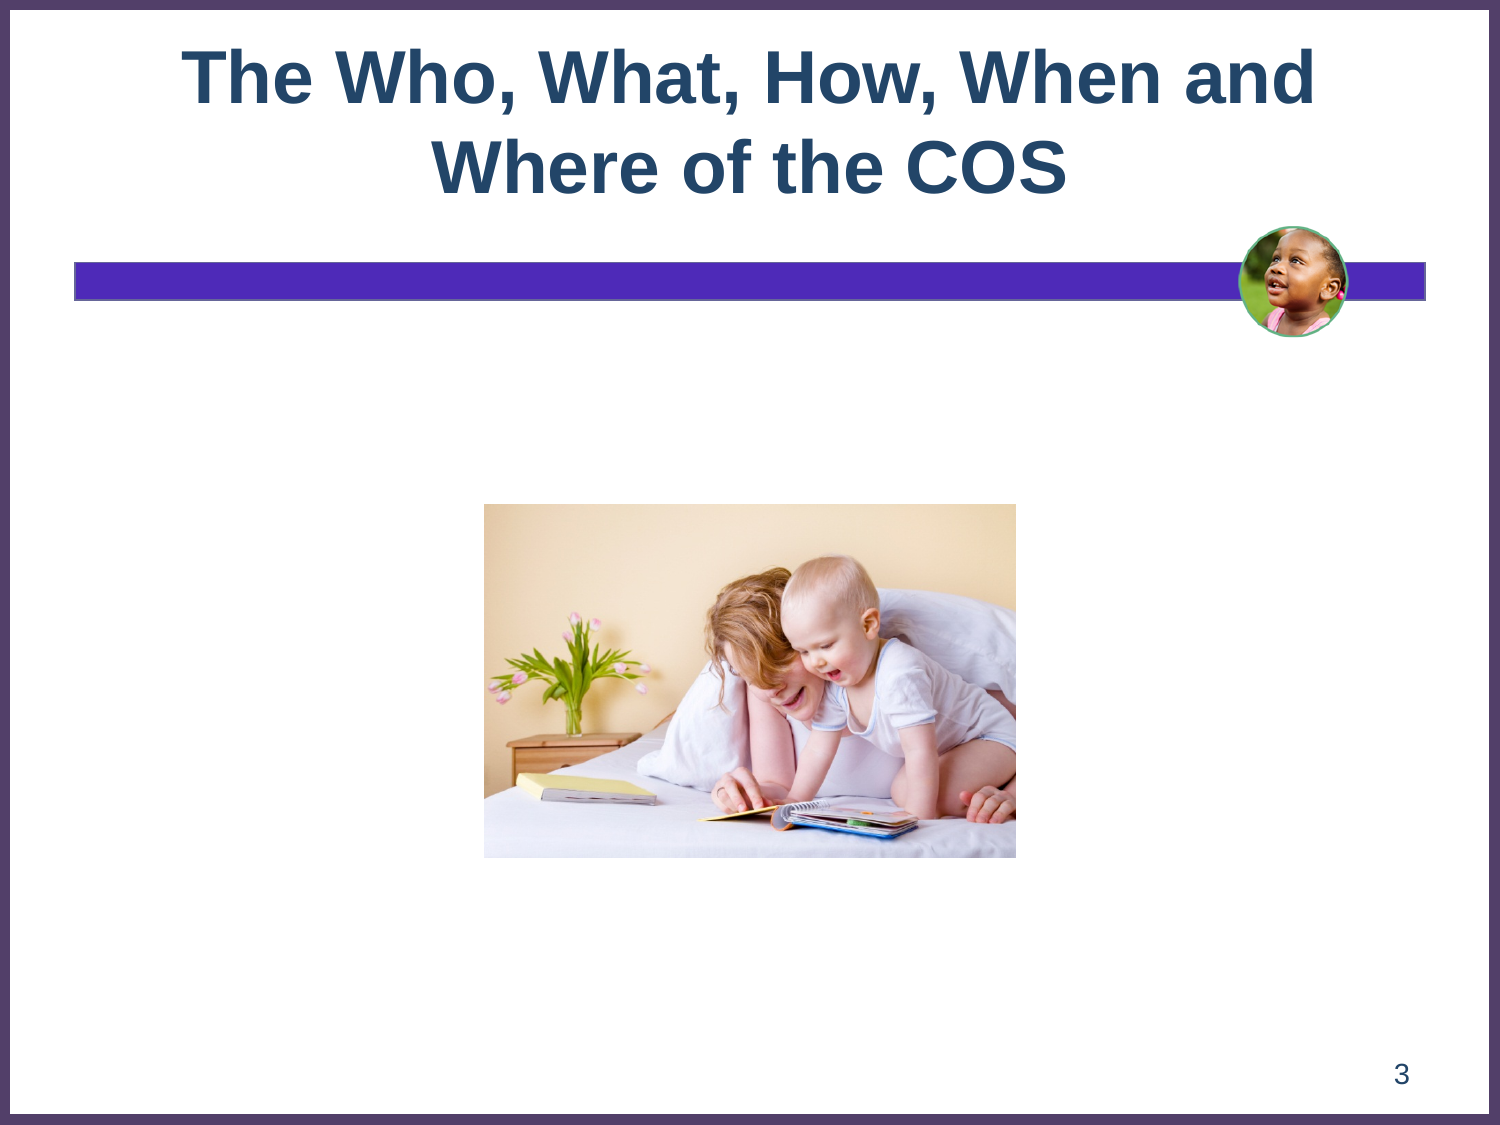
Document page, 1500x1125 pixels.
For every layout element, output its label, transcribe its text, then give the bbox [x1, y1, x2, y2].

title The Who, What, How, When and Where of the COS [87, 24, 1413, 213]
slide_number 3 [1074, 1042, 1425, 1103]
picture [1237, 224, 1350, 338]
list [484, 504, 1016, 858]
